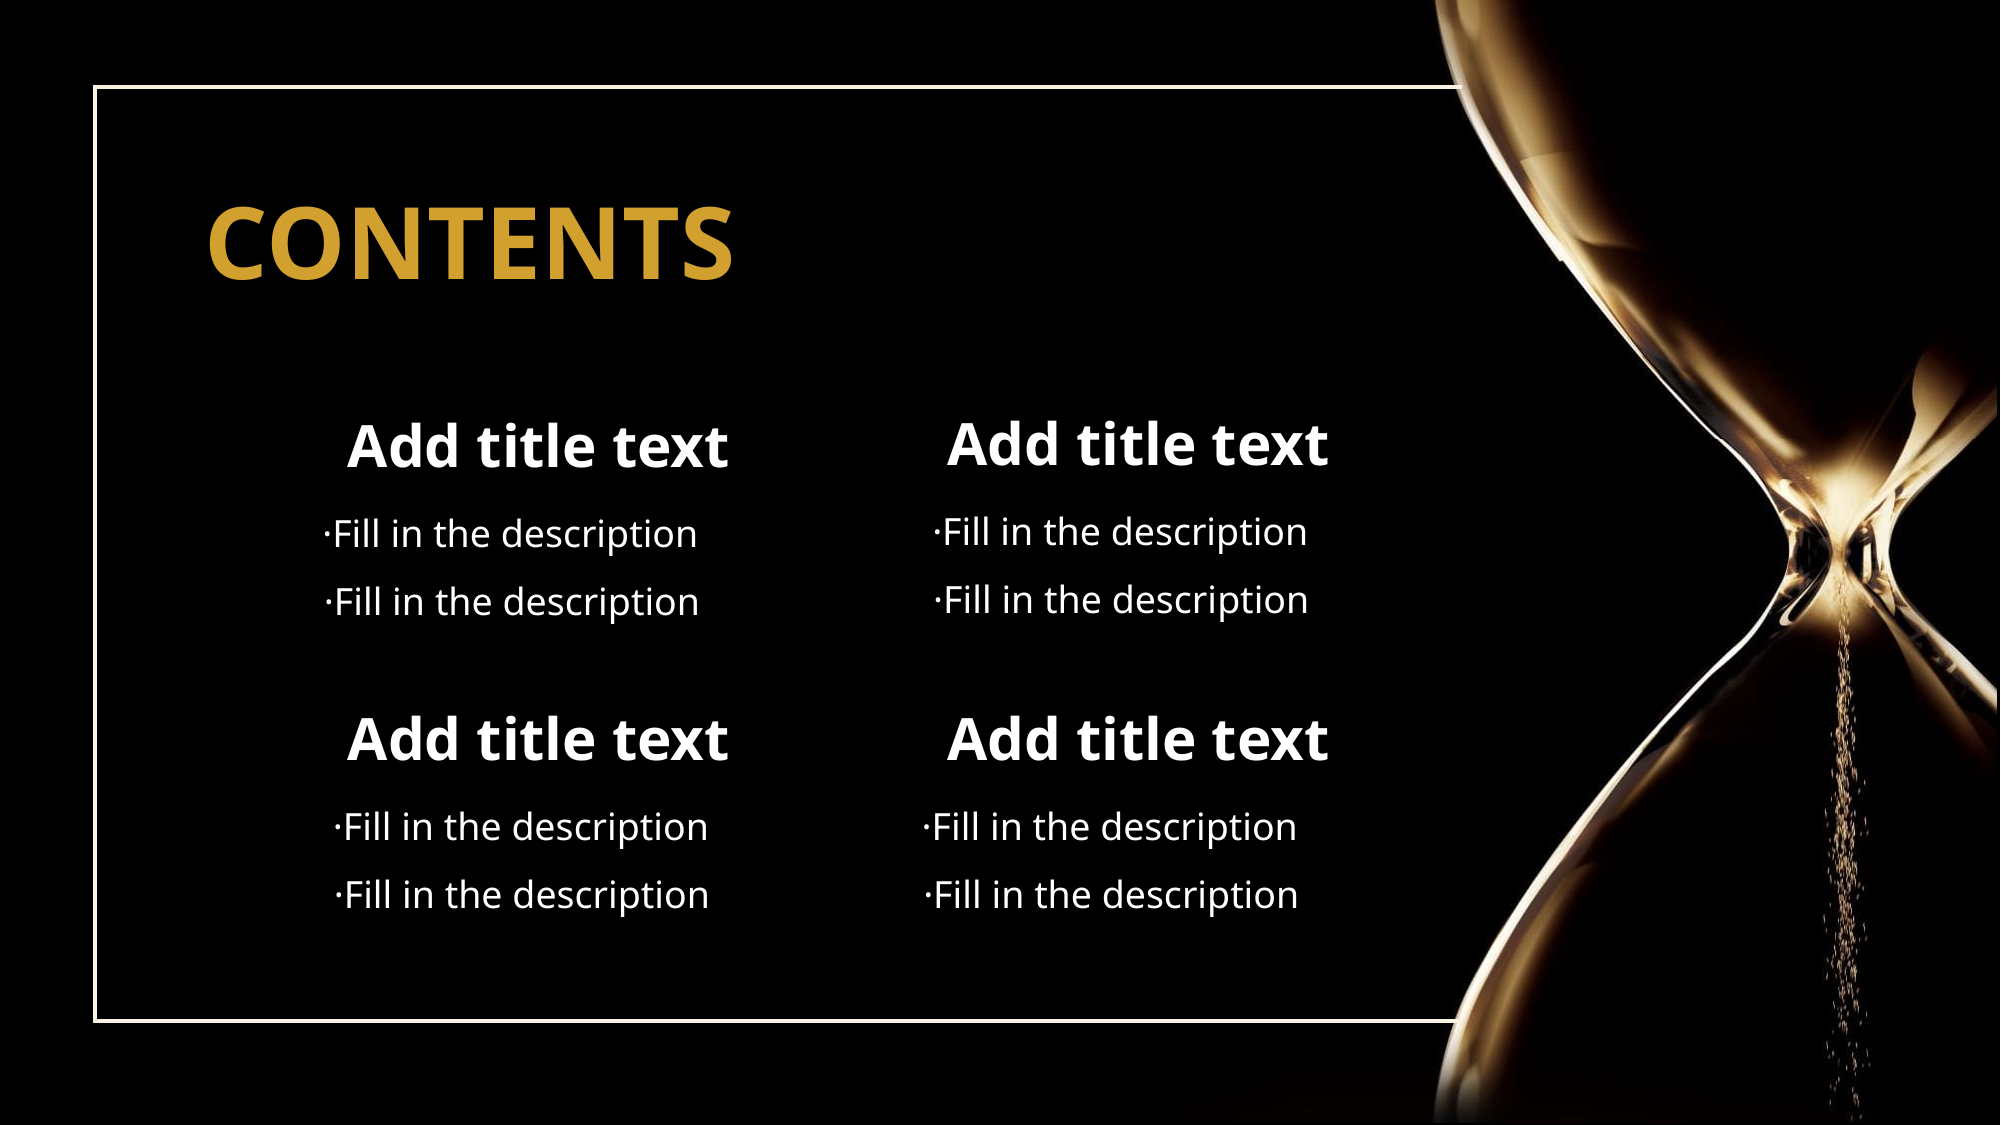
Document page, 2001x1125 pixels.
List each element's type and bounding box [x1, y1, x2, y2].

picture [1179, 0, 1997, 1123]
text_box [92, 87, 1462, 1021]
